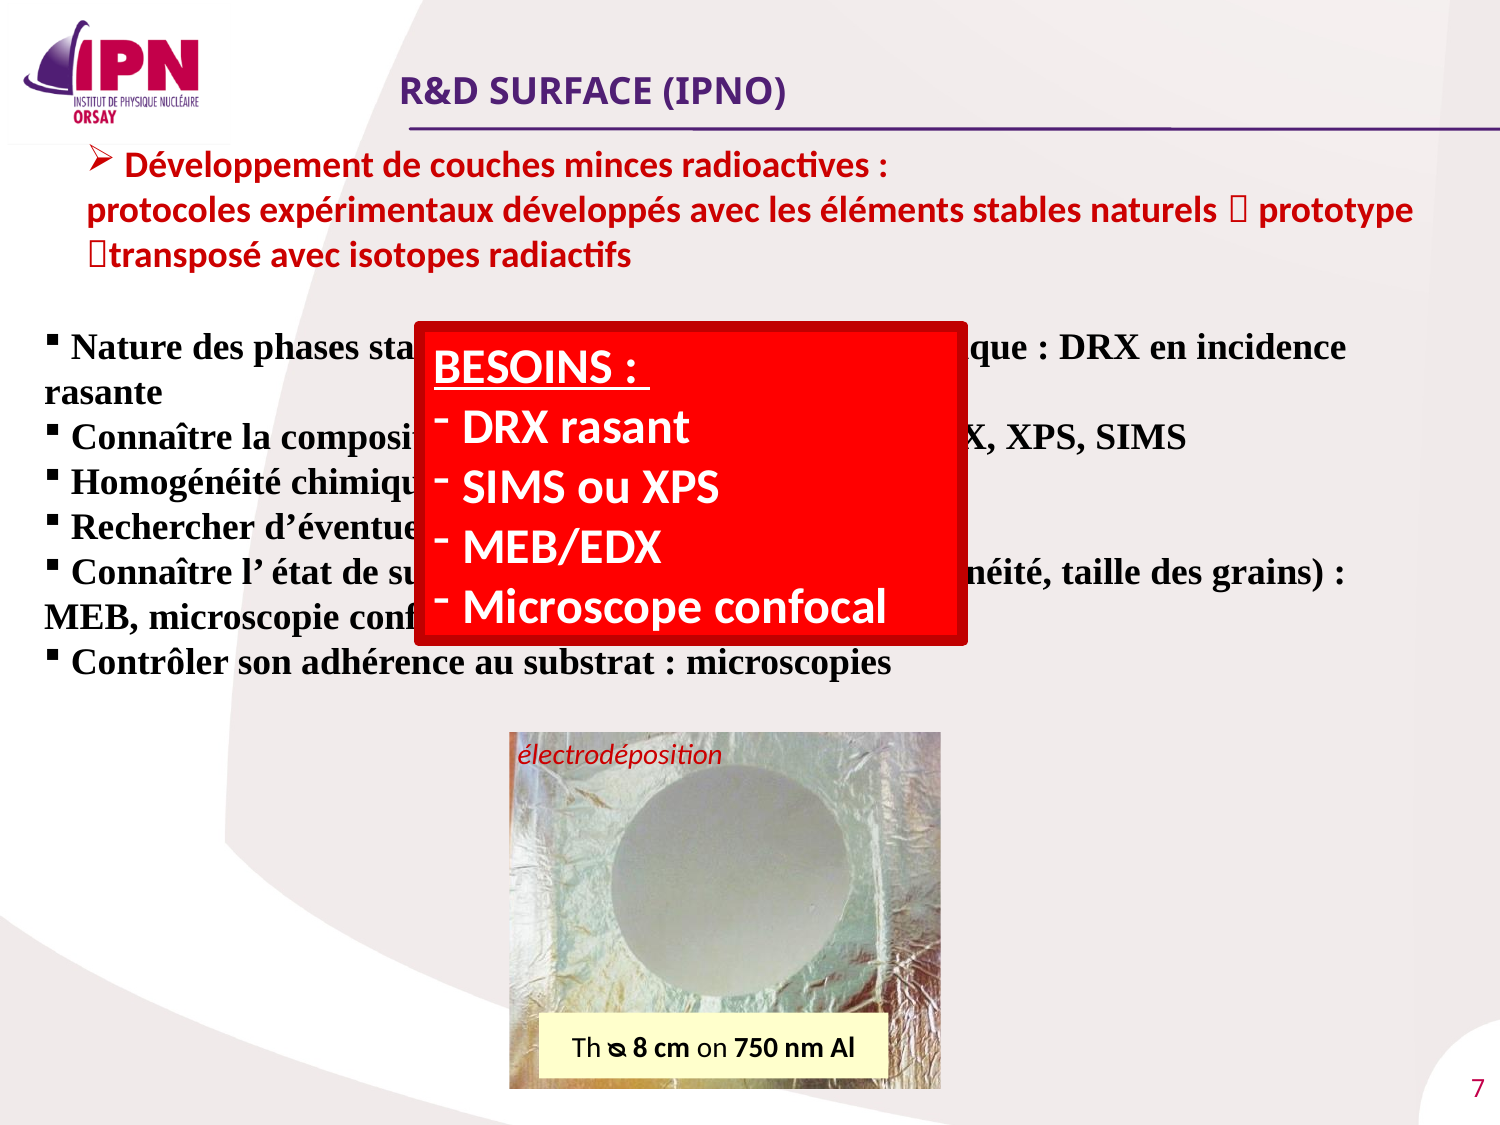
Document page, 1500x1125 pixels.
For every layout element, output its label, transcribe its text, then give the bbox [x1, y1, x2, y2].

text_box BESOINS : DRX rasant SIMS ou XPS MEB/EDX Microscope confocal [419, 326, 963, 641]
picture [0, 0, 1500, 1125]
text_box Nature des phases stabilisées et structure cristallographique : DRX en incidence rasante Connaître la composition élémentaire de la couche : EDX, XPS, SIMS Homogénéité chimique : MEB/EDX, XPS, SIMS Rechercher d’éventuelles impuretés : SIMS Connaître l’ état de surface (épaisseur, rugosité, homogénéité, taille des grains) : MEB, microscopie confocale Contrôler son adhérence au substrat : microscopies [29, 314, 1443, 690]
title R&D surface (IPNO) [383, 30, 939, 133]
text_box Développement de couches minces radioactives : protocoles expérimentaux développés avec les éléments stables naturels  prototype transposé avec isotopes radiactifs [71, 133, 1500, 283]
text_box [501, 727, 941, 1089]
